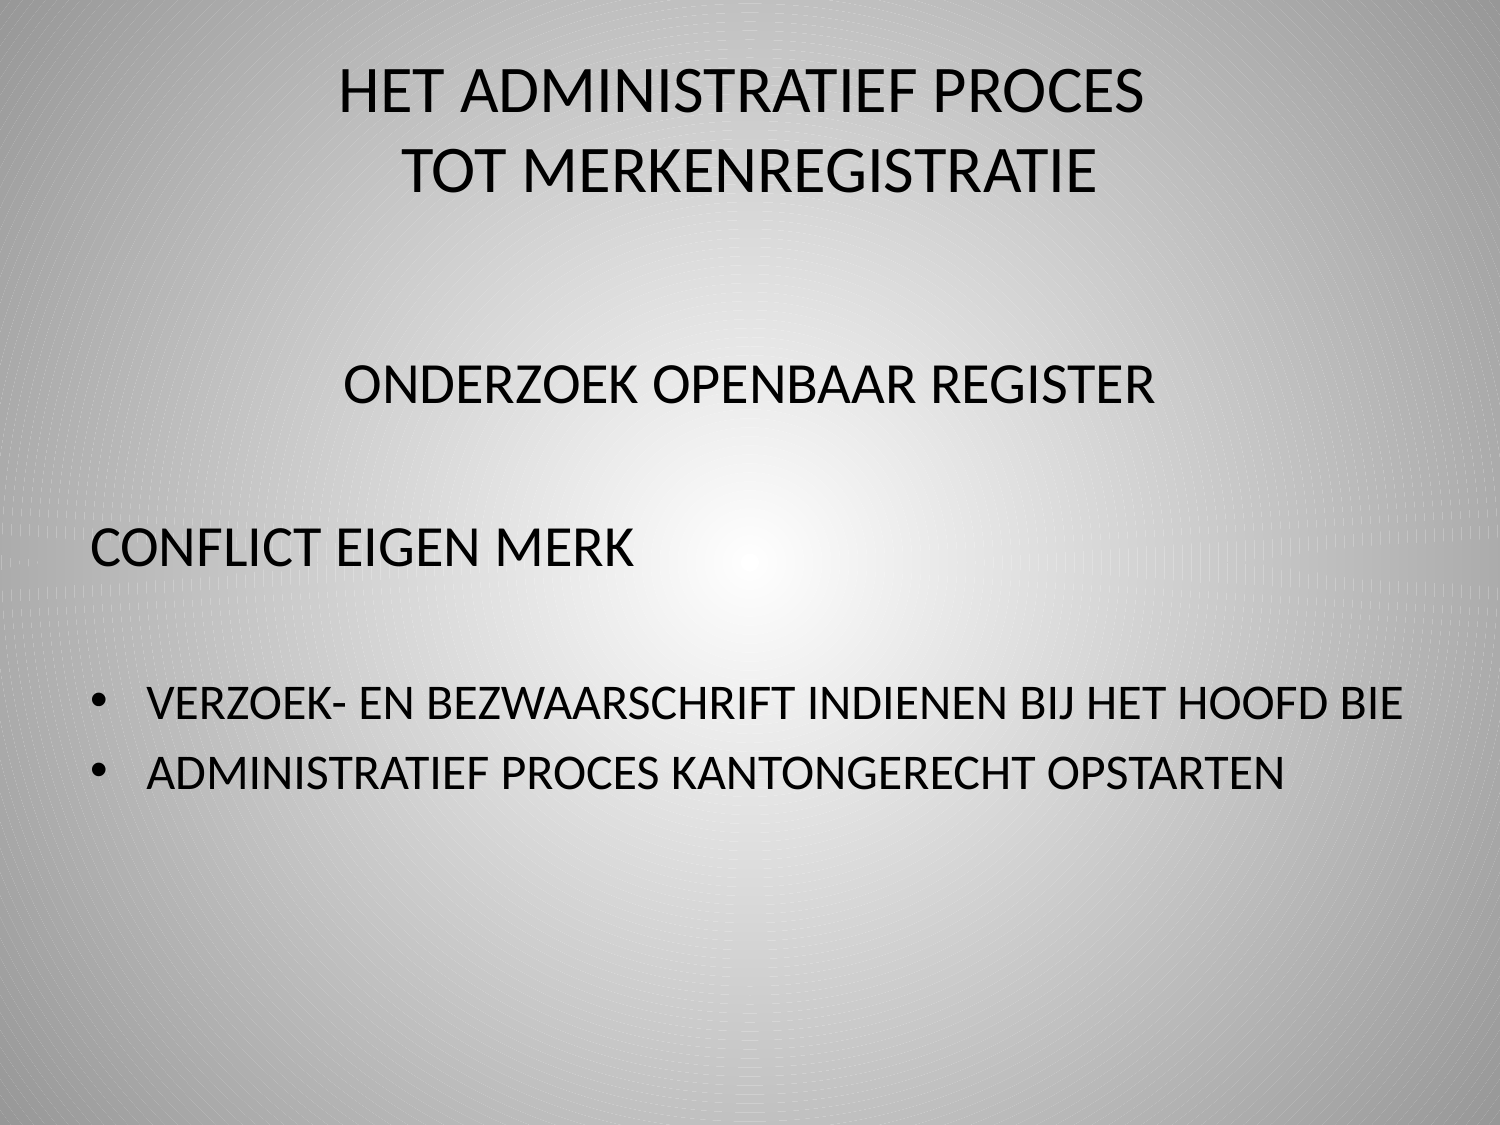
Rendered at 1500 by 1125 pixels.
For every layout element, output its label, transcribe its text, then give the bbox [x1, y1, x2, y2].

title HET ADMINISTRATIEF PROCES TOT MERKENREGISTRATIE [75, 45, 1425, 288]
list ONDERZOEK OPENBAAR REGISTER CONFLICT EIGEN MERK VERZOEK- EN BEZWAARSCHRIFT INDIENEN BIJ HET HOOFD BIE ADMINISTRATIEF PROCES KANTONGERECHT OPSTARTEN [75, 337, 1425, 1005]
